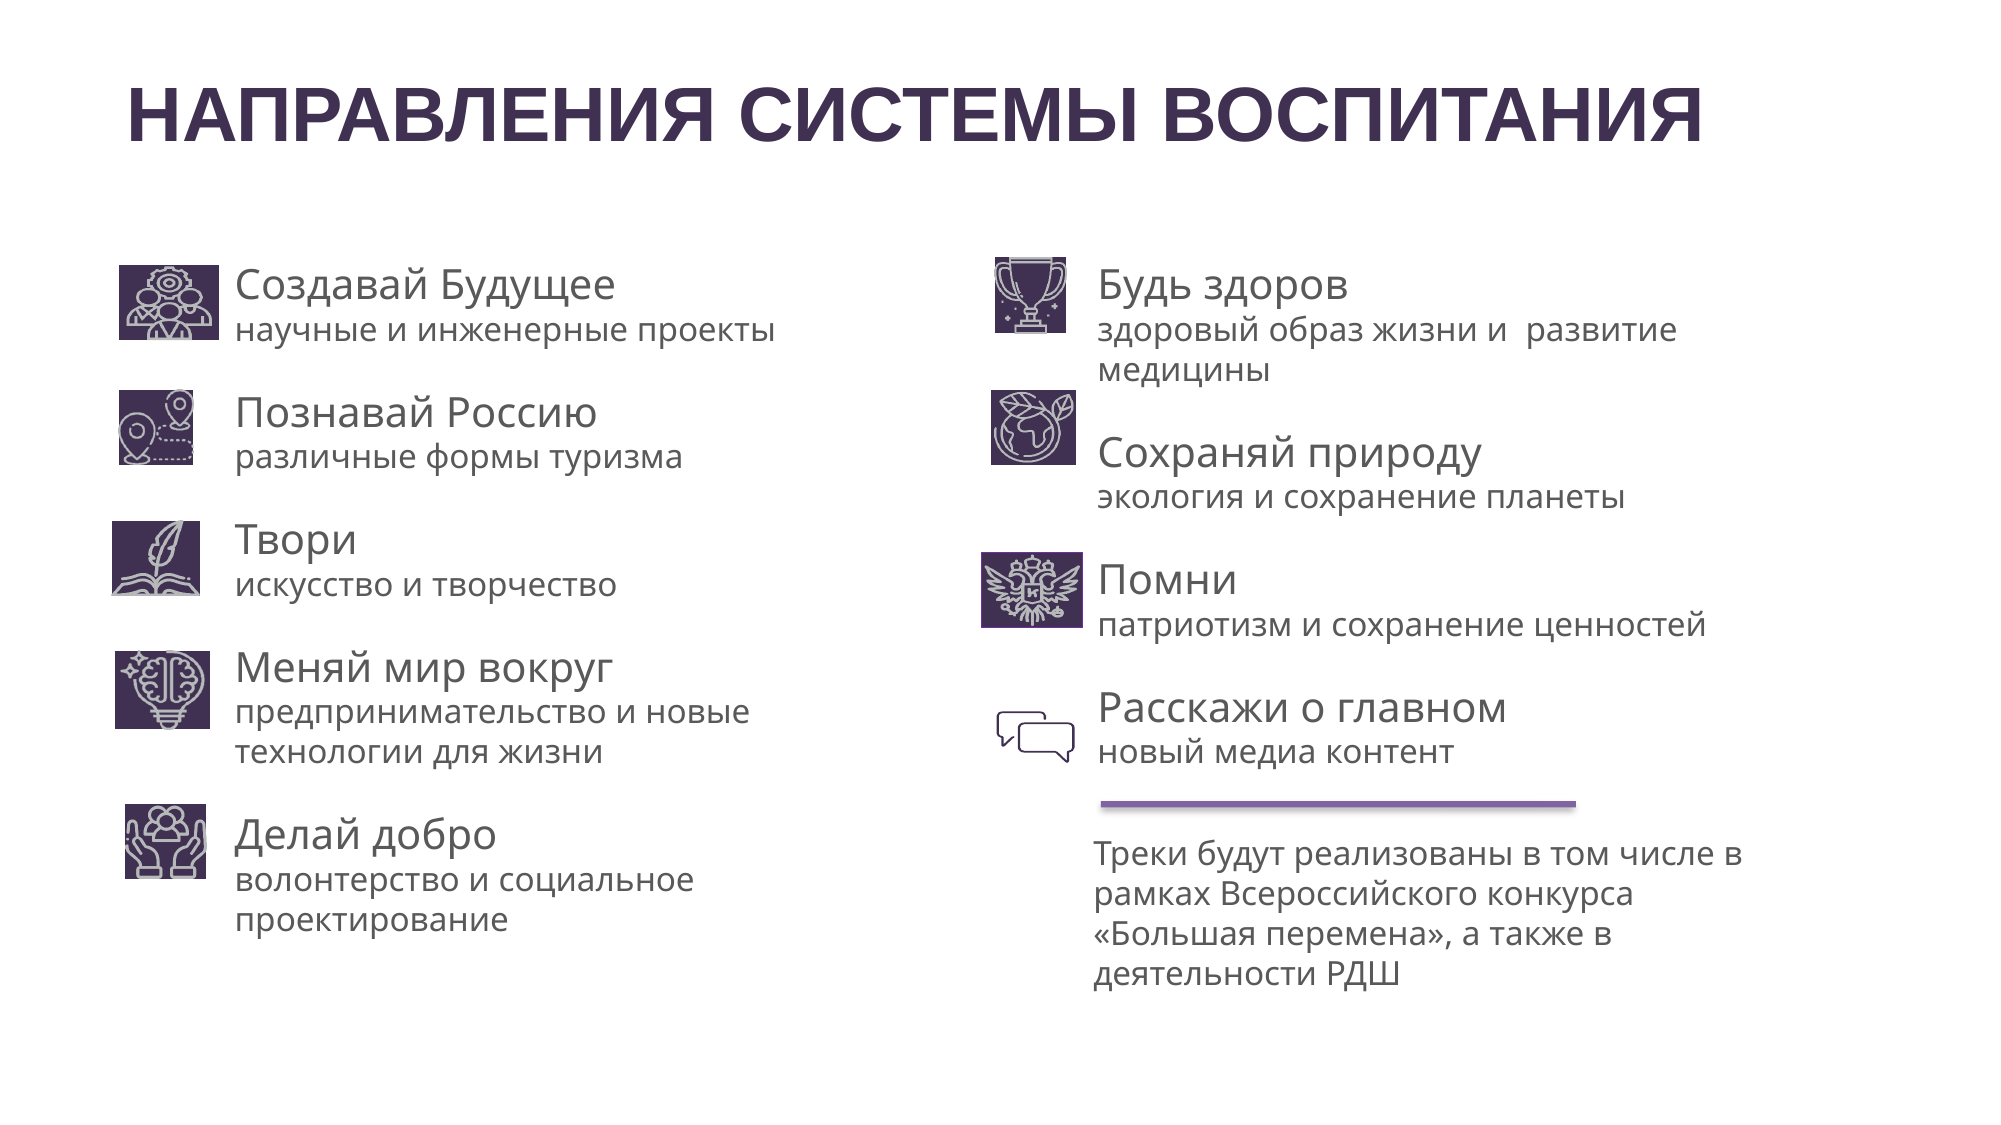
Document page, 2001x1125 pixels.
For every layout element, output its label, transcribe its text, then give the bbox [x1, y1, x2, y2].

picture [124, 803, 207, 880]
picture [111, 520, 201, 596]
text_box Создавай Будущее научные и инженерные проекты Познавай Россию различные формы туризма Твори искусство и творчество Меняй мир вокруг предпринимательство и новые технологии для жизни Делай добро волонтерство и социальное проектирование [219, 250, 938, 969]
picture [118, 265, 220, 341]
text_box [996, 711, 1075, 763]
text_box Будь здоров здоровый образ жизни и развитие медицины Сохраняй природу экология и сохранение планеты Помни патриотизм и сохранение ценностей Расскажи о главном новый медиа контент [1082, 250, 1801, 752]
picture [118, 389, 194, 466]
picture [981, 552, 1083, 629]
picture [114, 650, 210, 730]
text_box Треки будут реализованы в том числе в рамках Всероссийского конкурса «Большая перемена», а также в деятельности РДШ [1078, 824, 1812, 1000]
picture [994, 257, 1067, 334]
picture [991, 389, 1077, 466]
text_box [1100, 801, 1576, 808]
text_box НАПРАВЛЕНИЯ СИСТЕМЫ ВОСПИТАНИЯ [111, 57, 1905, 165]
